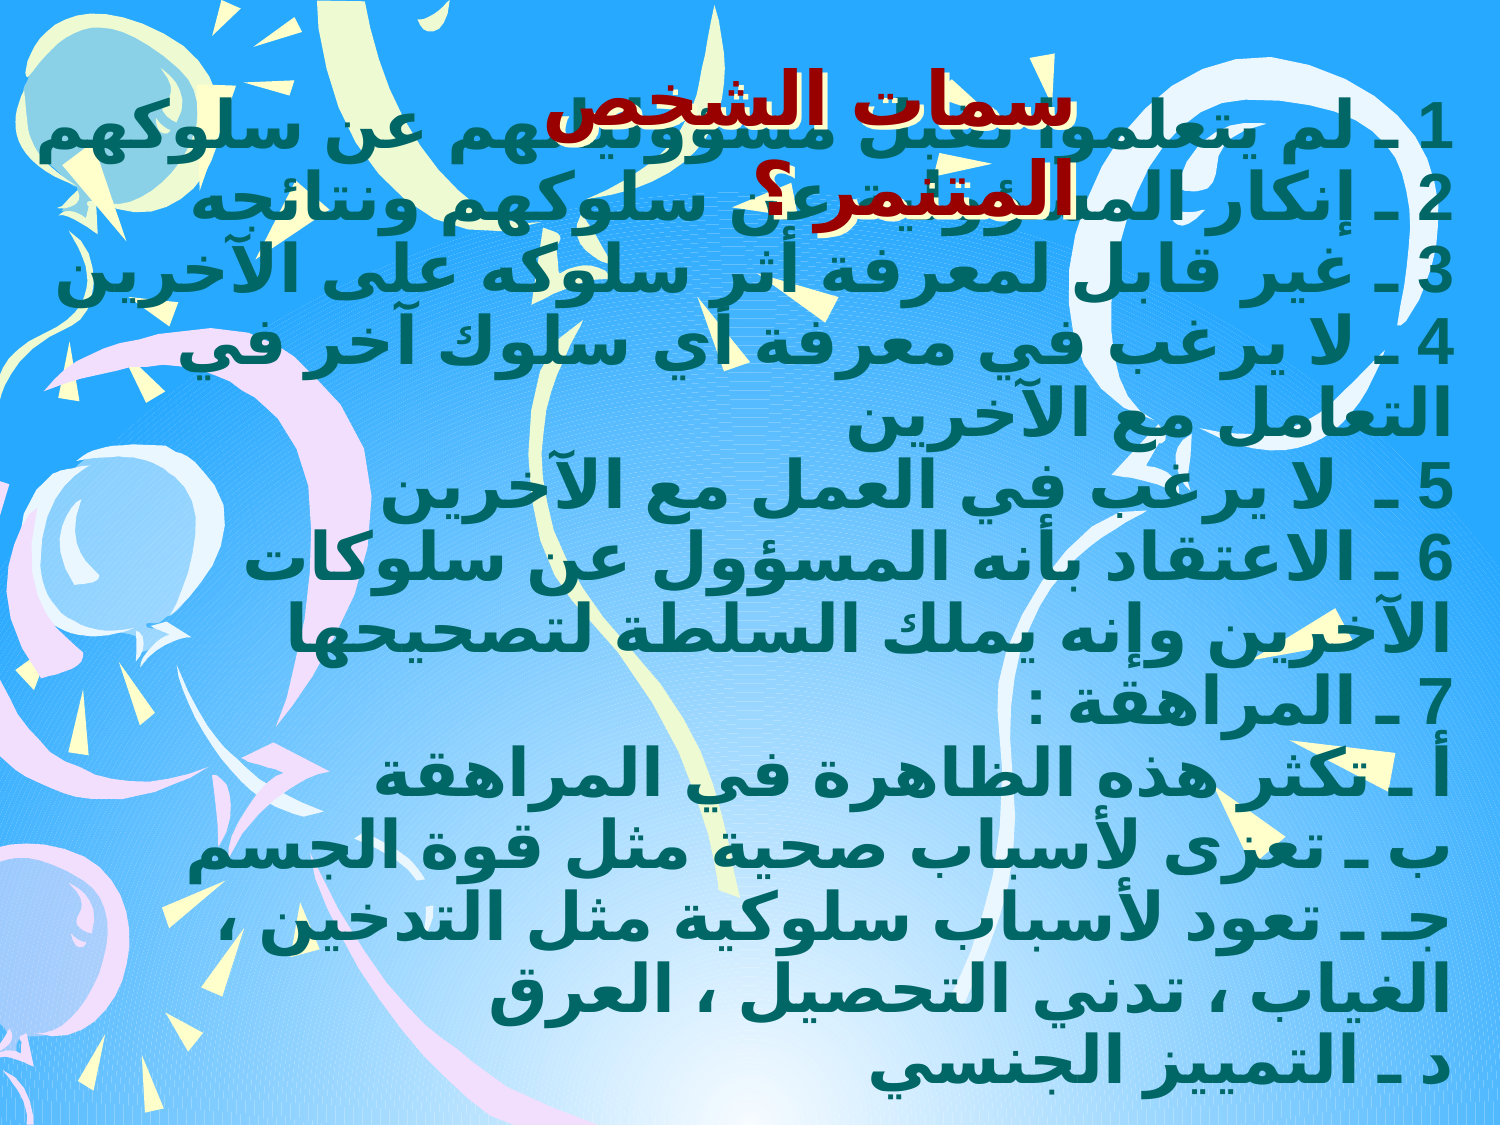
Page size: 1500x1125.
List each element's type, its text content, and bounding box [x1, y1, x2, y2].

title 1 ـ لم يتعلموا تقبل مسؤولياتهم عن سلوكهم 2 ـ إنكار المسؤولية عن سلوكهم ونتائجه 3 ـ غير قابل لمعرفة أثر سلوكه على الآخرين 4 ـ لا يرغب في معرفة أي سلوك آخر في التعامل مع الآخرين 5 ـ لا يرغب في العمل مع الآخرين 6 ـ الاعتقاد بأنه المسؤول عن سلوكات الآخرين وإنه يملك السلطة لتصحيحها 7 ـ المراهقة : أ ـ تكثر هذه الظاهرة في المراهقة ب ـ تعزى لأسباب صحية مثل قوة الجسم جـ ـ تعود لأسباب سلوكية مثل التدخين ، الغياب ، تدني التحصيل ، العرق د ـ التمييز الجنسي [0, 255, 1470, 1107]
text_box سمات الشخص المتنمر ؟ [454, 42, 1093, 328]
